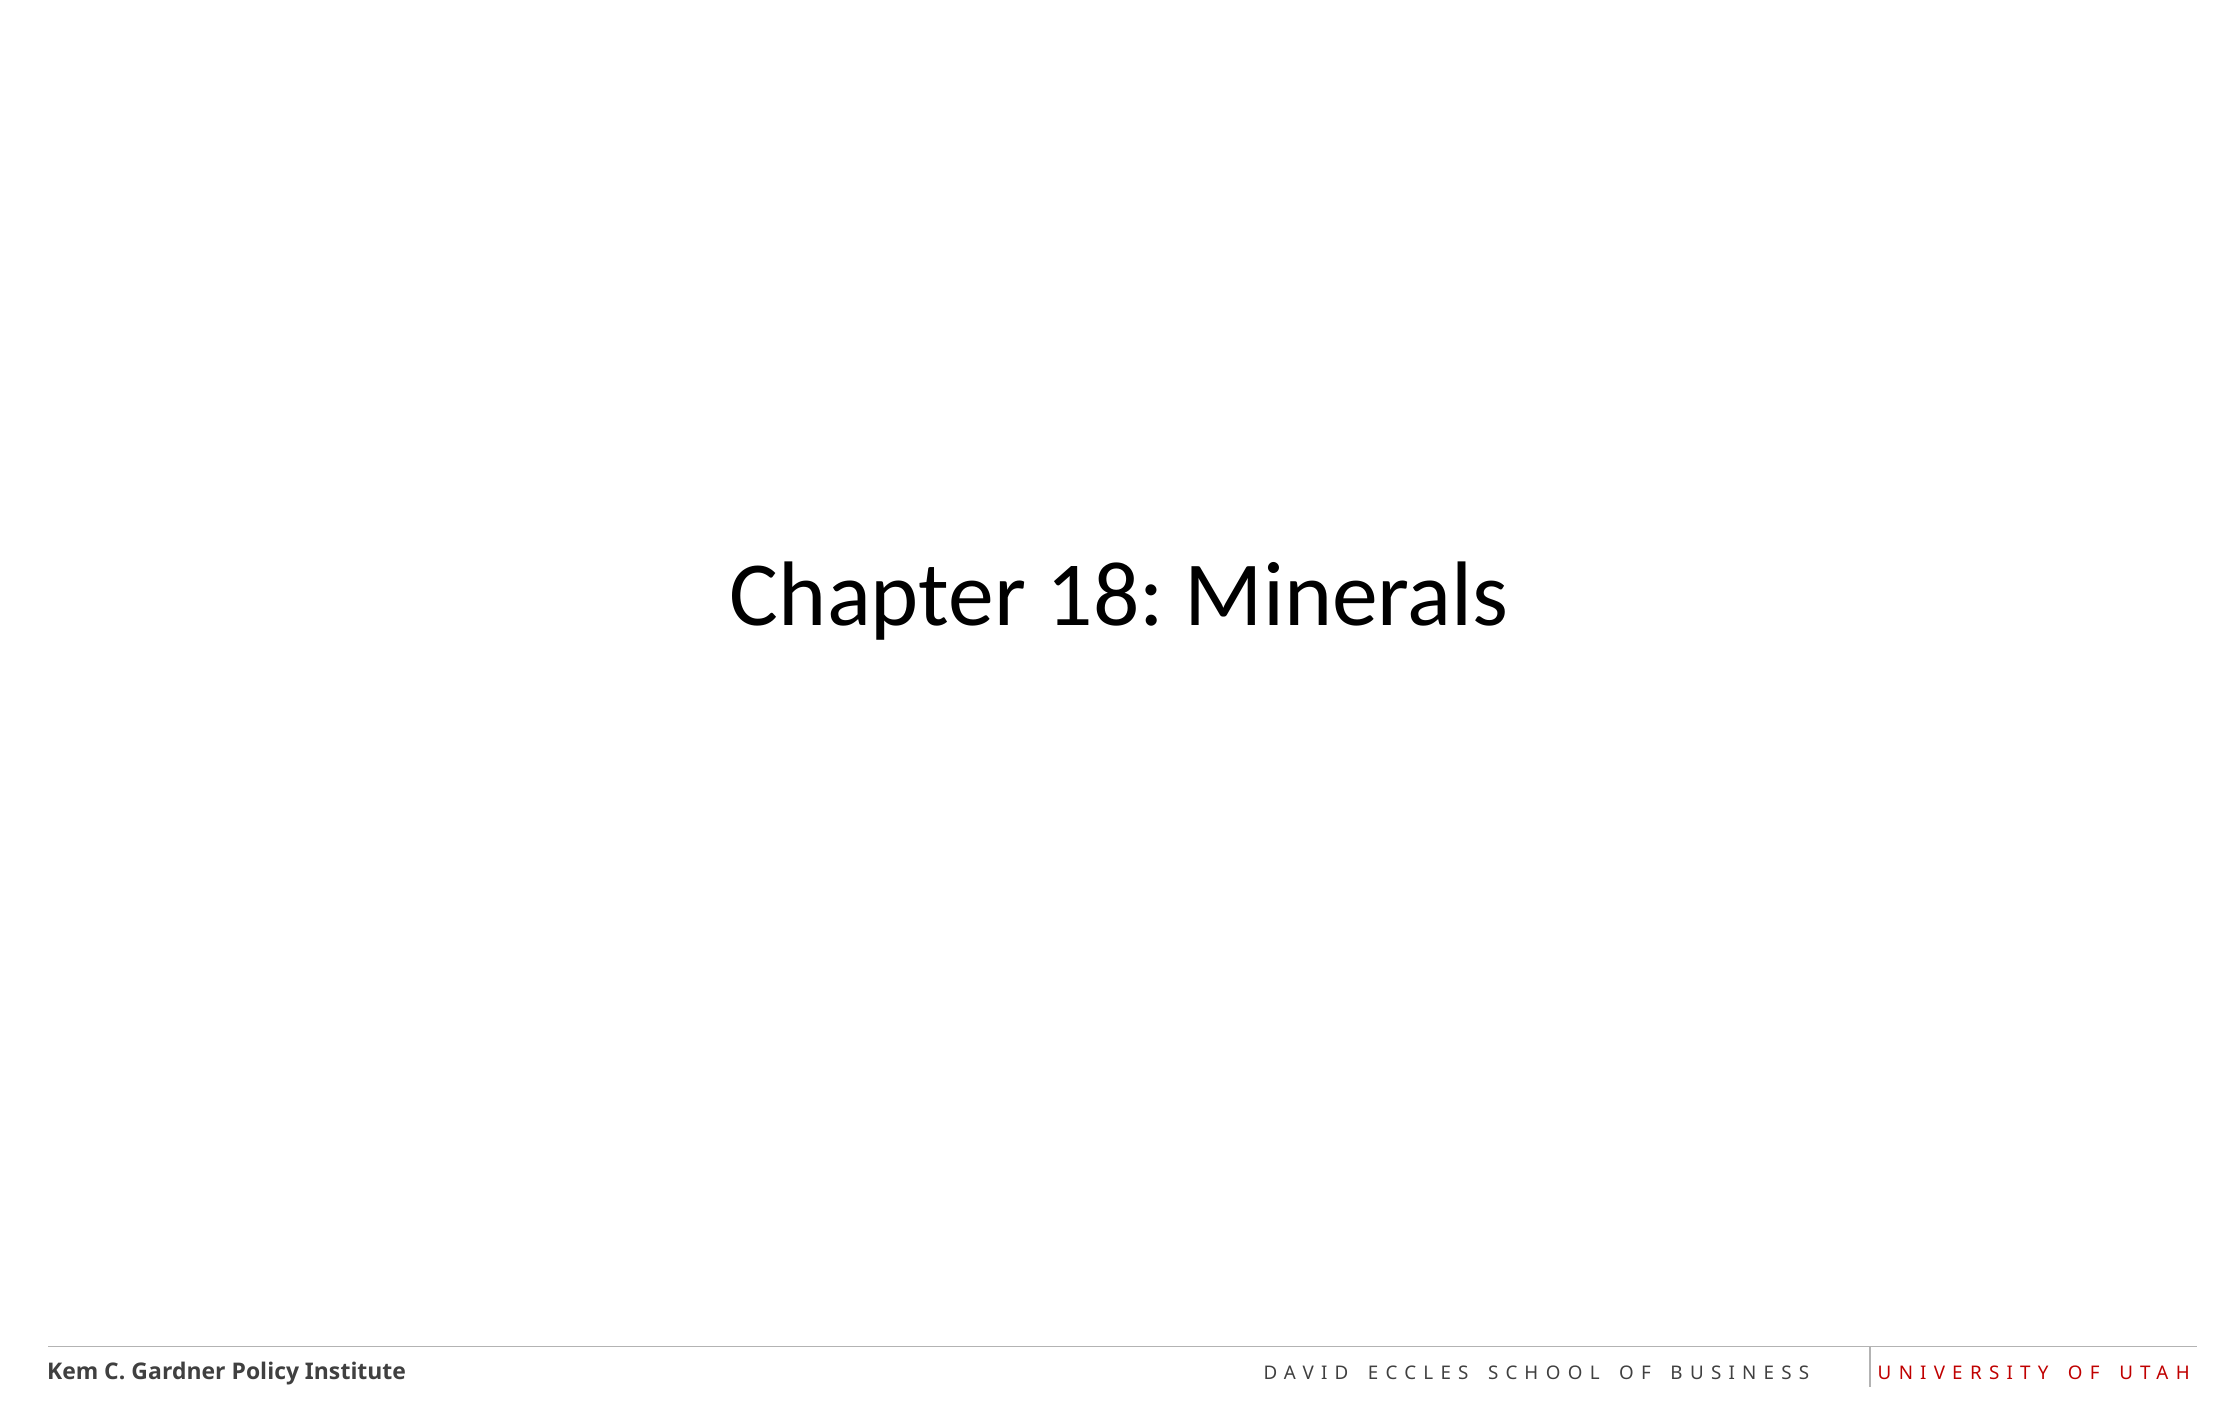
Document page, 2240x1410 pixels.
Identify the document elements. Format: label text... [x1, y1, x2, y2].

title Chapter 18: Minerals [168, 437, 2072, 741]
